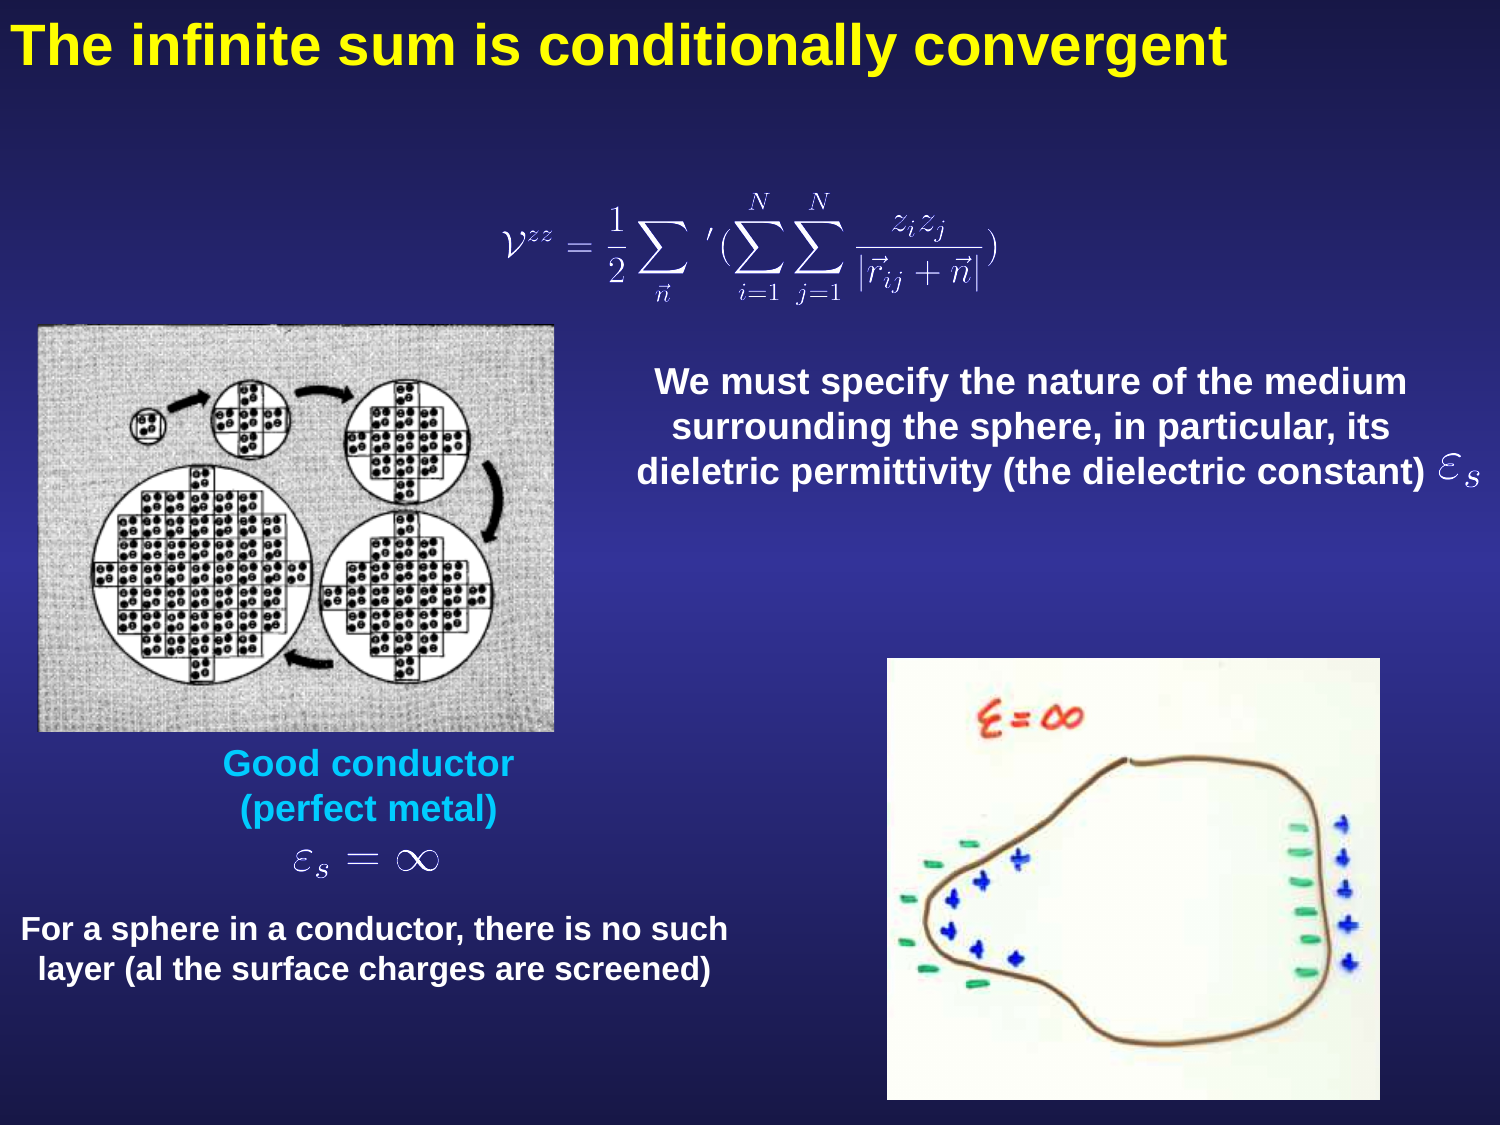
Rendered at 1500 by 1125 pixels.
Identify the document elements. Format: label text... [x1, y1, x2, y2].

picture [287, 845, 449, 882]
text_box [599, 349, 1488, 502]
text_box The infinite sum is conditionally convergent [0, 0, 1500, 84]
picture [497, 190, 1003, 310]
picture [887, 658, 1380, 1101]
picture [37, 324, 555, 732]
text_box For a sphere in a conductor, there is no such layer (al the surface charges are screened) [0, 899, 750, 995]
text_box Good conductor (perfect metal) [174, 731, 563, 837]
